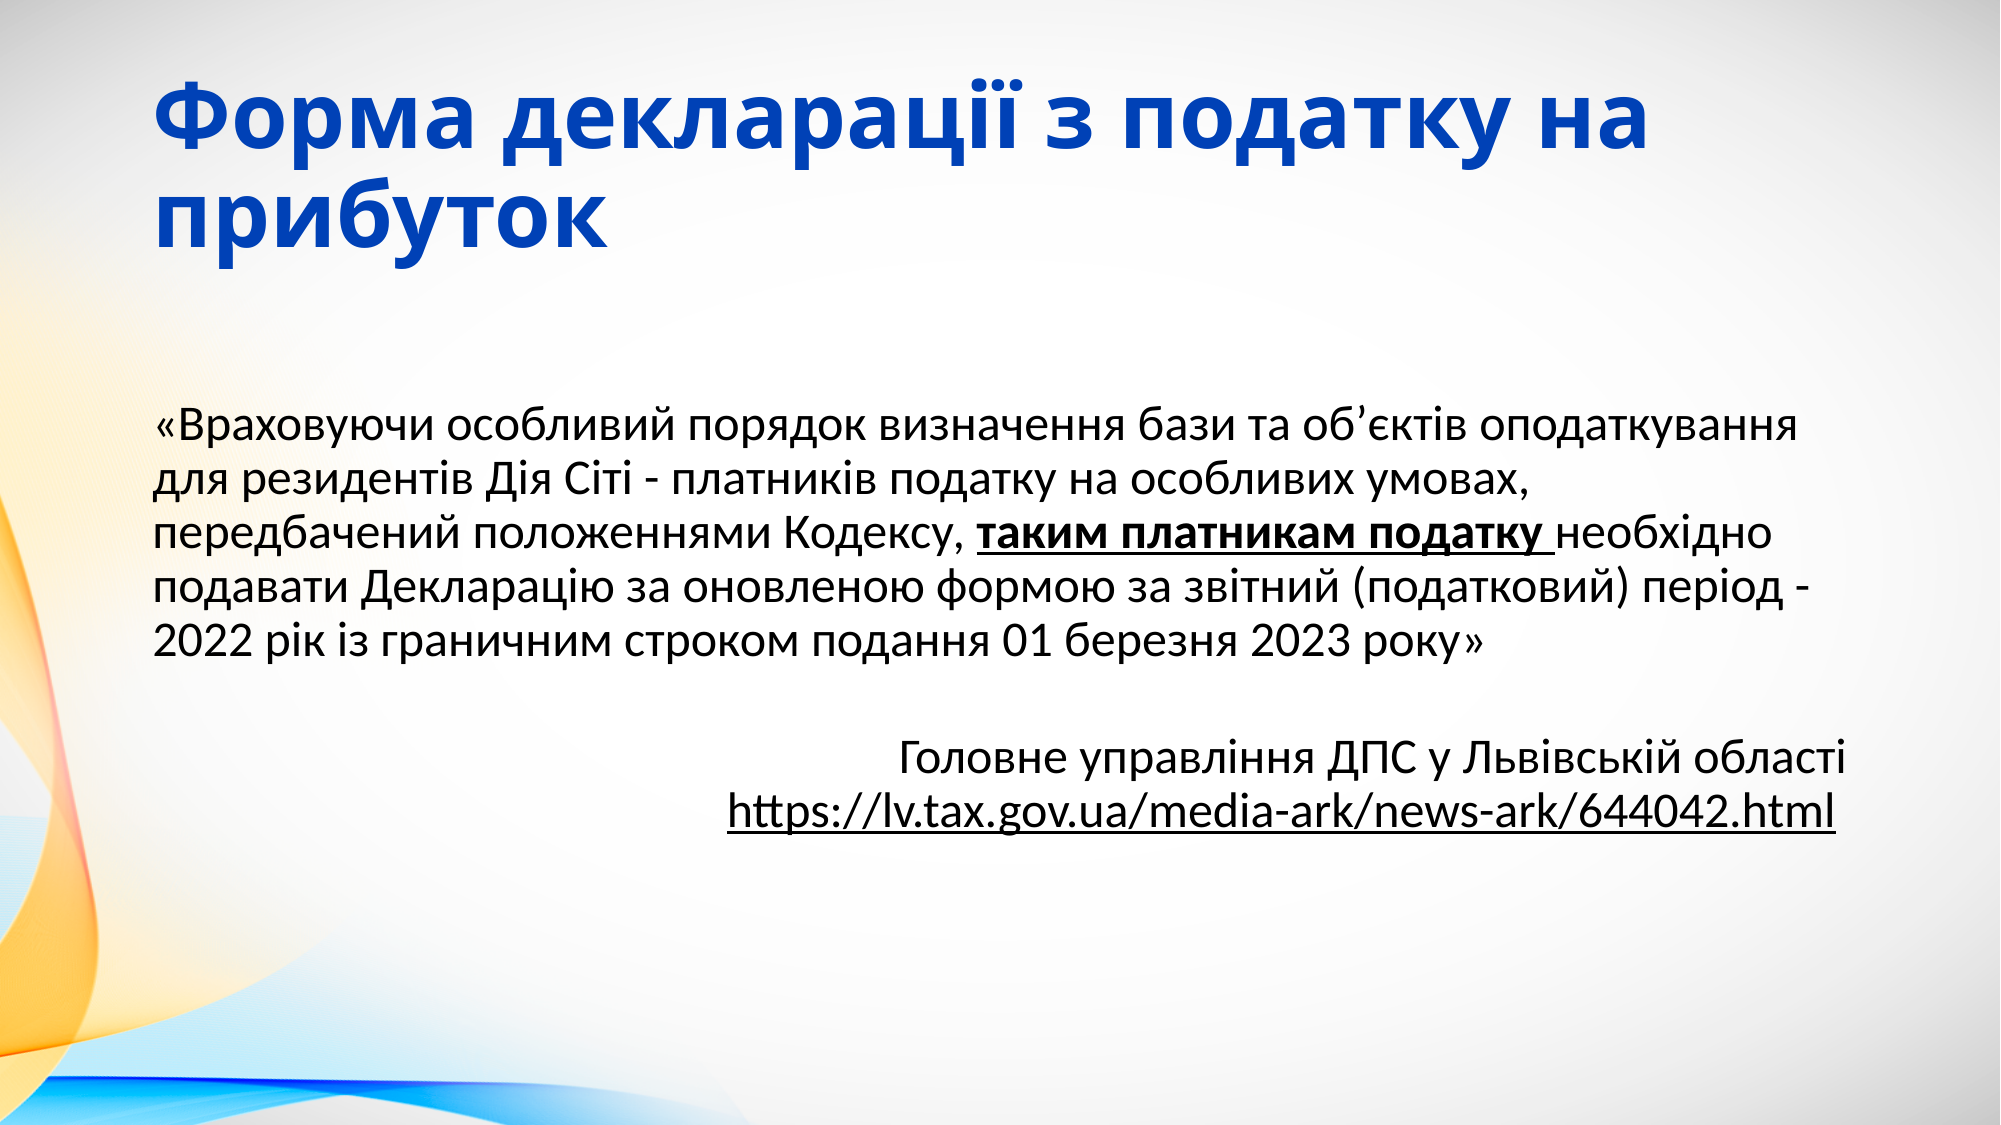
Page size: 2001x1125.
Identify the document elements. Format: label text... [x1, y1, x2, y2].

title Форма декларації з податку на прибуток [137, 59, 1863, 278]
list «Враховуючи особливий порядок визначення бази та об’єктів оподаткування для резидентів Дія Сіті - платників податку на особливих умовах, передбачений положеннями Кодексу, таким платникам податку необхідно подавати Декларацію за оновленою формою за звітний (податковий) період - 2022 рік із граничним строком подання 01 березня 2023 року» Головне управління ДПС у Львівській області https://lv.tax.gov.ua/media-ark/news-ark/644042.html [137, 299, 1863, 1014]
picture [0, 0, 2000, 1125]
